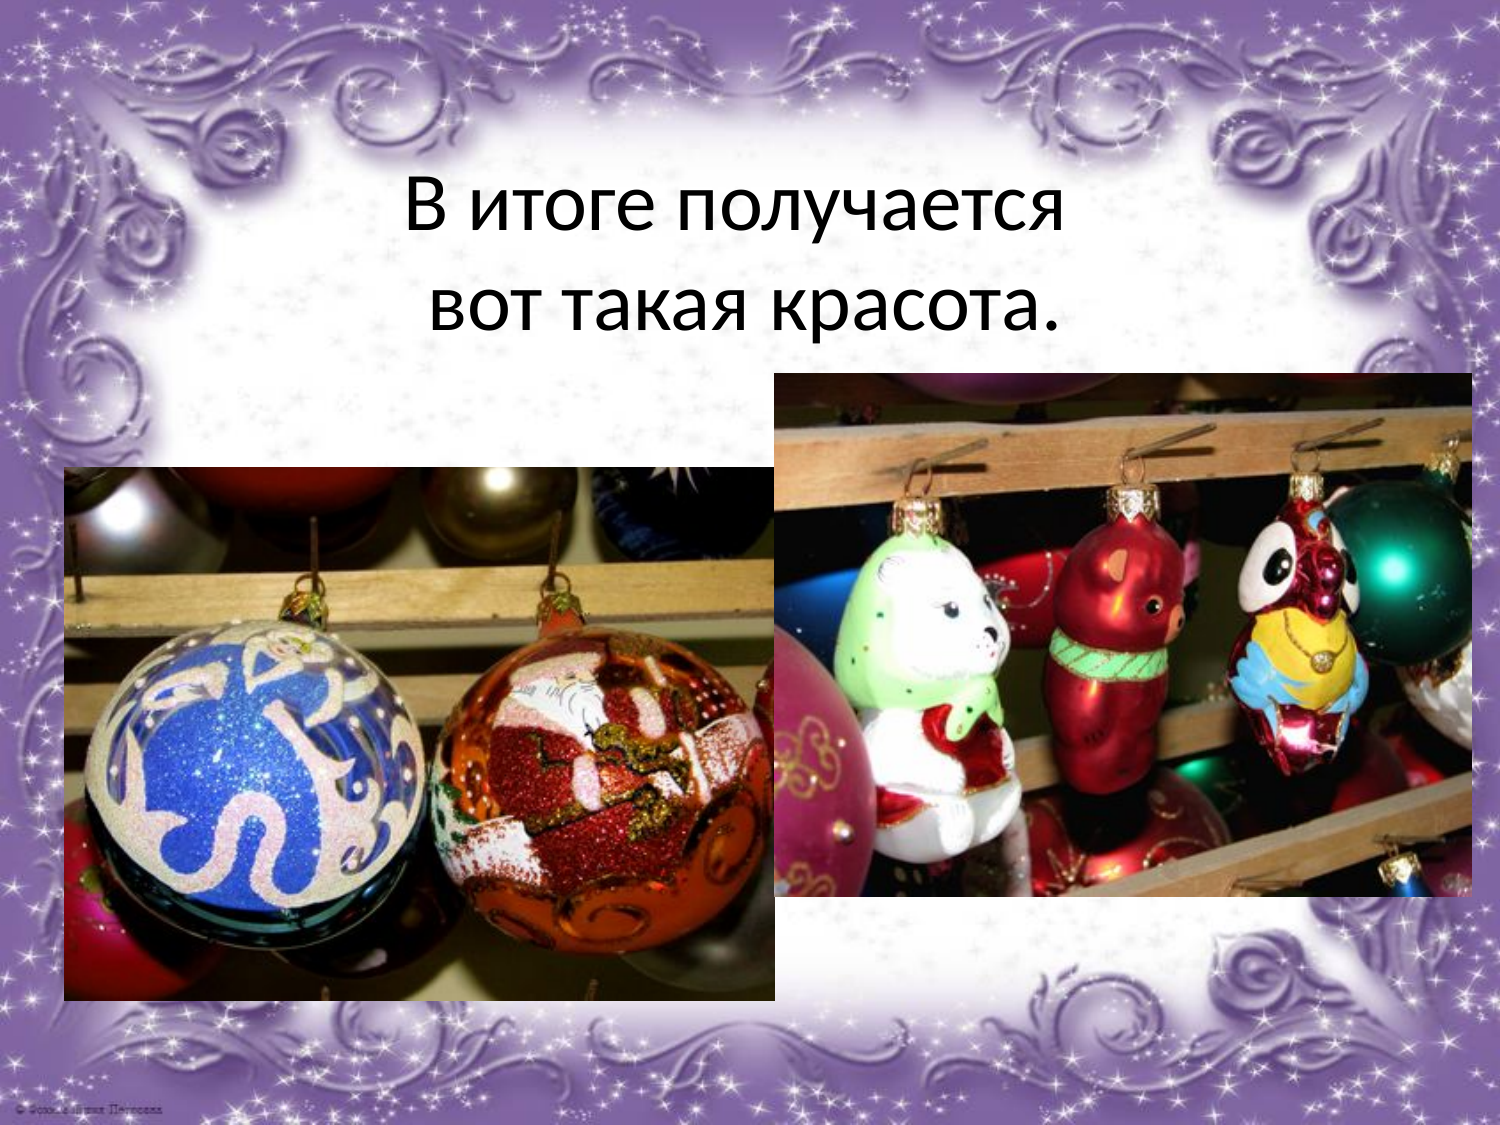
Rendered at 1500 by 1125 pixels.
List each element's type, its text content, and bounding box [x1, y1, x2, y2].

text_box В итоге получается вот такая красота. [70, 139, 1421, 327]
picture [0, 0, 1500, 1125]
